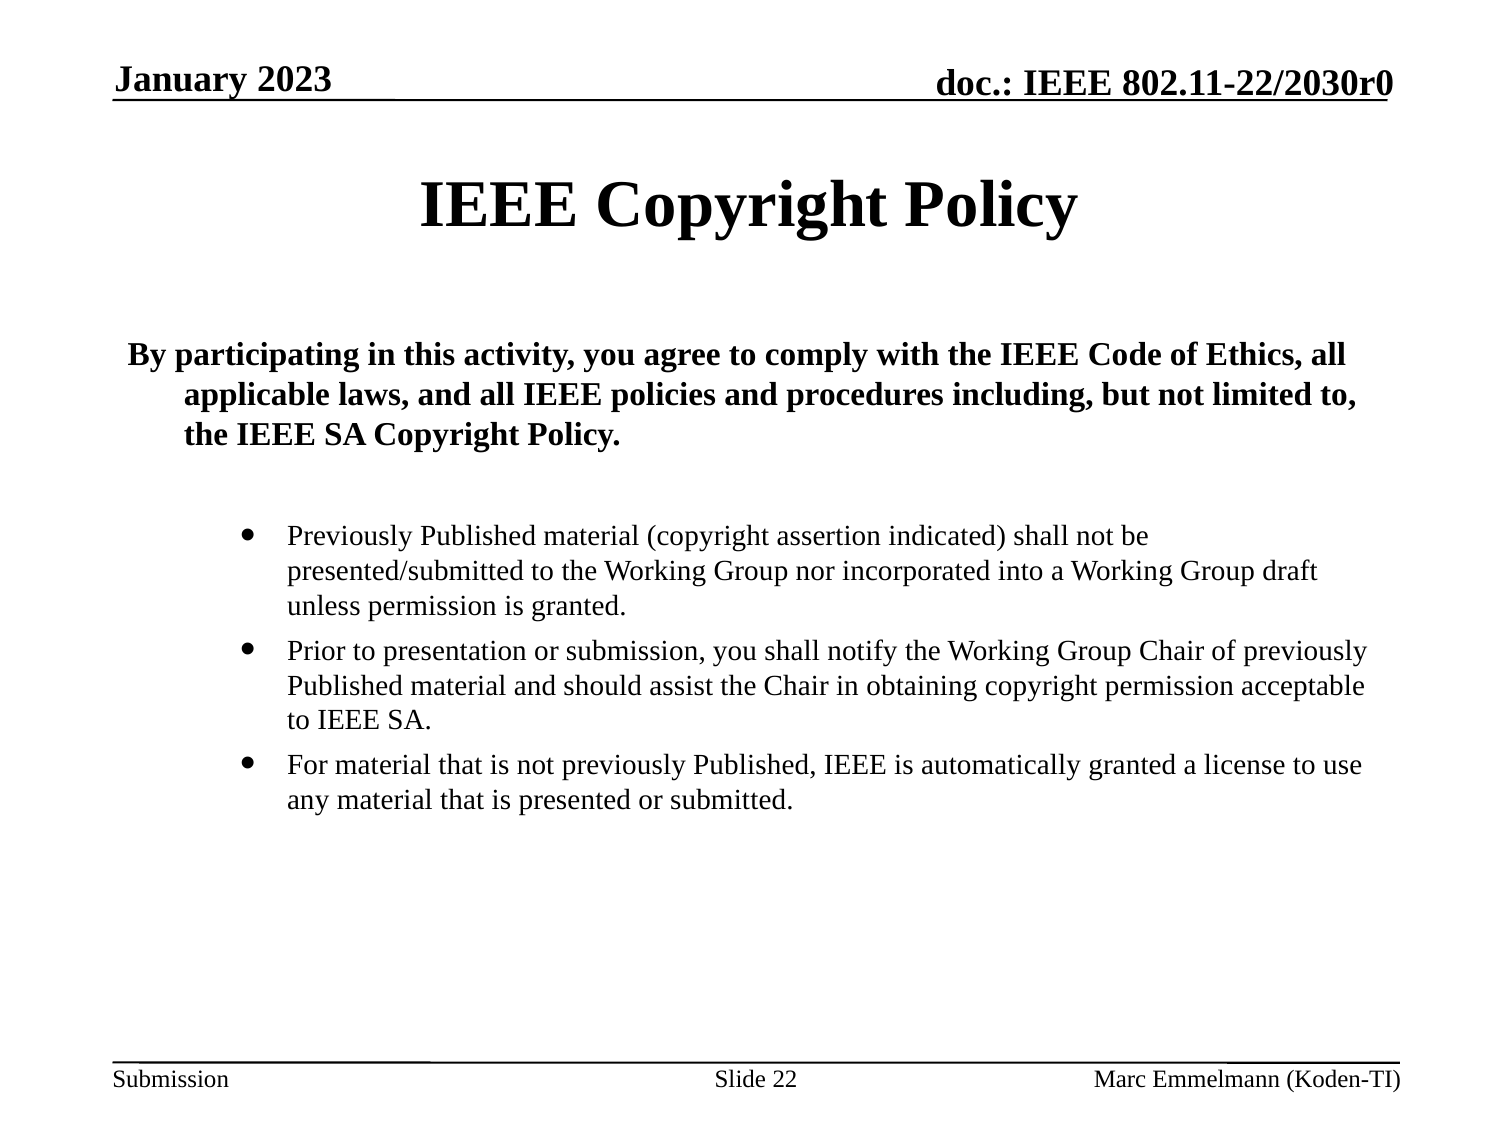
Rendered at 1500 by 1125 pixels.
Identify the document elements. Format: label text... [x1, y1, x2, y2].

footer Marc Emmelmann (Koden-TI) [878, 1061, 1402, 1093]
list By participating in this activity, you agree to comply with the IEEE Code of Ethics, all applicable laws, and all IEEE policies and procedures including, but not limited to, the IEEE SA Copyright Policy. Previously Published material (copyright assertion indicated) shall not be presented/submitted to the Working Group nor incorporated into a Working Group draft unless permission is granted. Prior to presentation or submission, you shall notify the Working Group Chair of previously Published material and should assist the Chair in obtaining copyright permission acceptable to IEEE SA. For material that is not previously Published, IEEE is automatically granted a license to use any material that is presented or submitted. [112, 324, 1388, 1000]
slide_number Slide 22 [712, 1061, 800, 1123]
title IEEE Copyright Policy [112, 112, 1388, 288]
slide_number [114, 54, 423, 100]
